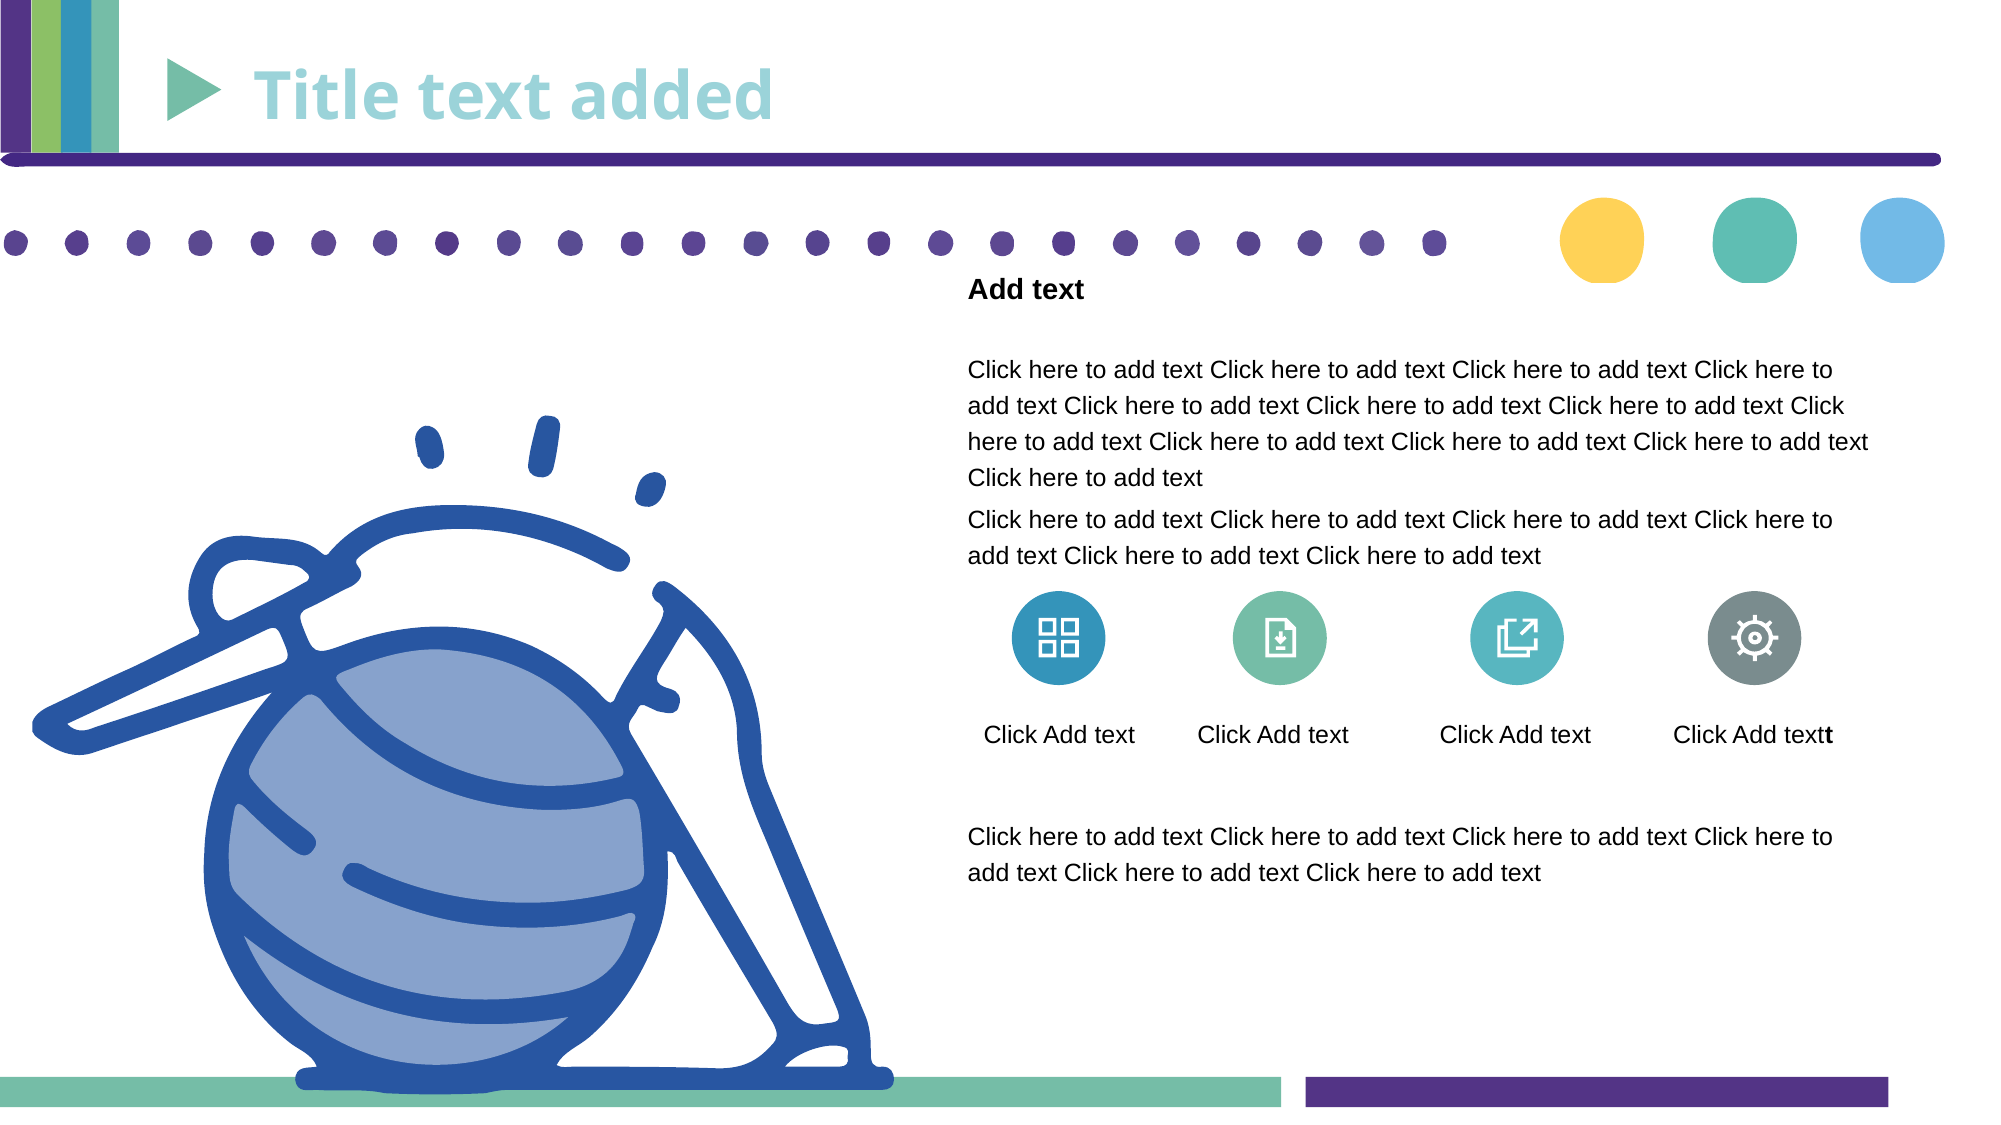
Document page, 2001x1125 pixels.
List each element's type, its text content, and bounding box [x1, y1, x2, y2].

text_box [1011, 612, 1106, 686]
text_box [1470, 612, 1564, 686]
text_box Click Add textt [1658, 710, 1856, 756]
text_box Click Add text [1424, 710, 1607, 756]
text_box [1038, 617, 1079, 658]
text_box Click here to add text Click here to add text Click here to add text Click here to add text Click here to add text Click here to add text [967, 814, 1880, 887]
text_box Click Add text [968, 710, 1151, 756]
text_box Add text Click here to add text Click here to add text Click here to add text Click here to add text Click here to add text Click here to add text Click here to add text Click here to add text Click here to add text Click here to add text Click here to add text Click here to add text Click here to add text Click here to add text Click here to add text Click here to add text Click here to add text Click here to add text [967, 263, 1880, 612]
text_box [1707, 612, 1802, 686]
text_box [1497, 618, 1538, 658]
text_box Title text added [238, 29, 882, 141]
text_box Click Add text [1182, 710, 1365, 756]
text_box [1265, 617, 1297, 658]
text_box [1731, 614, 1779, 661]
picture [32, 415, 896, 1097]
text_box [1232, 612, 1327, 686]
